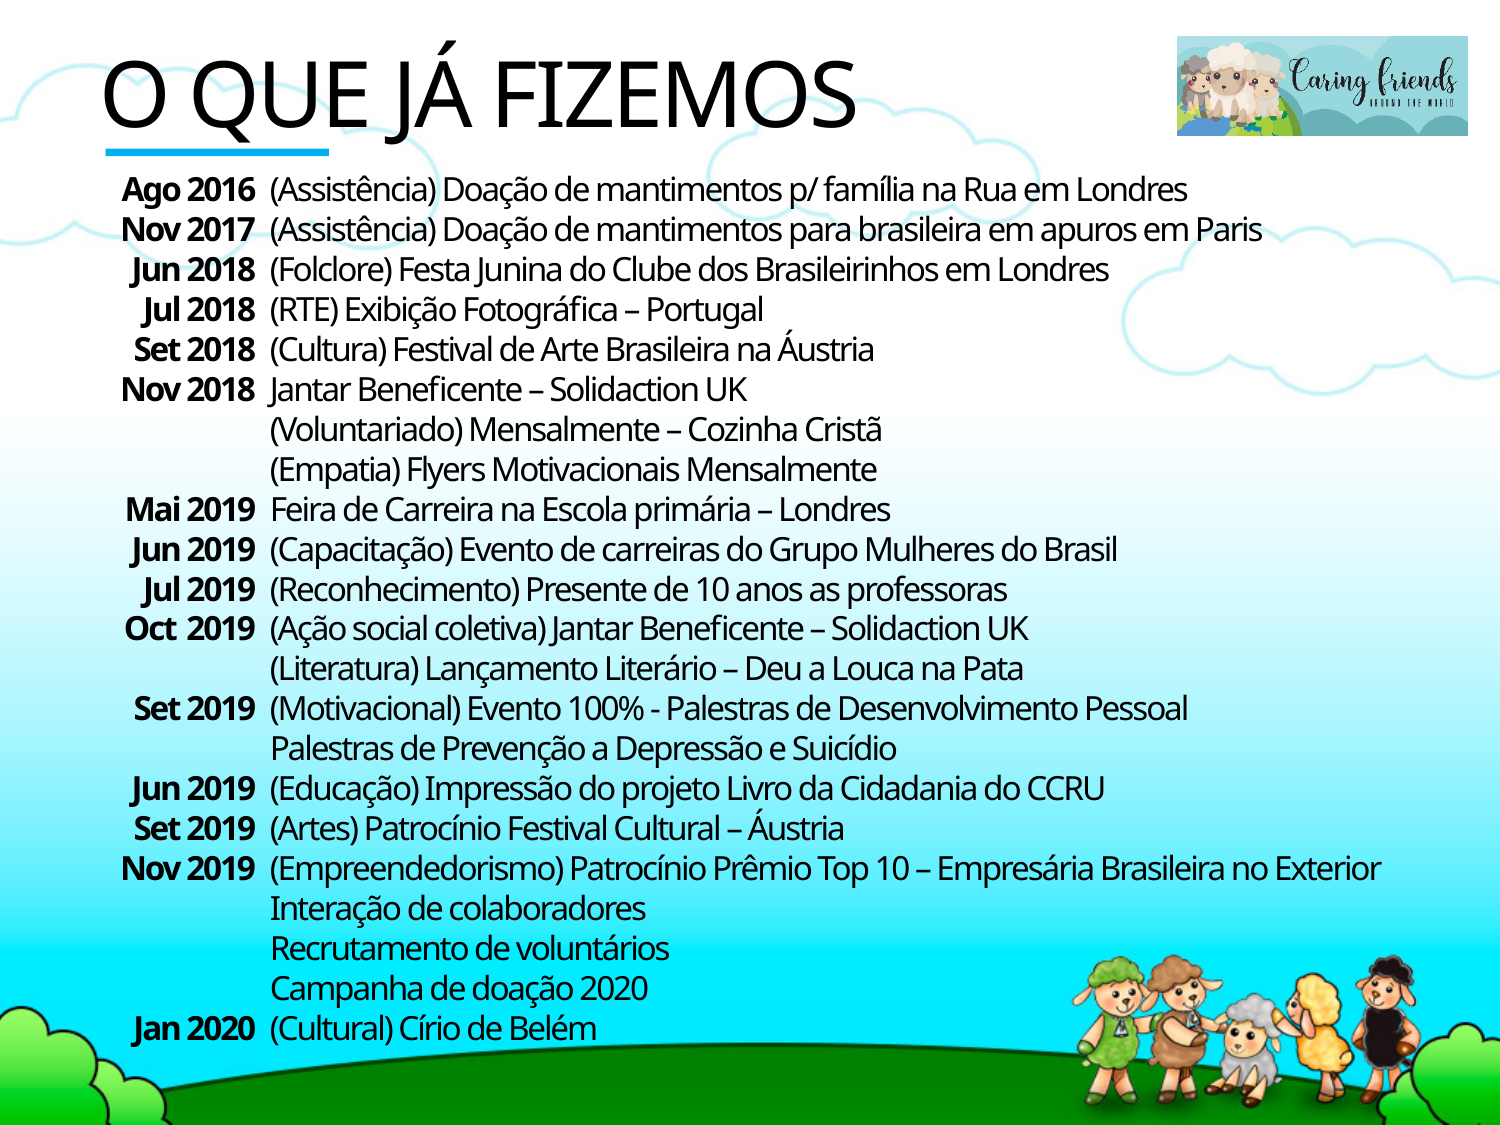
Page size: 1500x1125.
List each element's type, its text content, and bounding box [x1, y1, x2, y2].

text_box (Assistência) Doação de mantimentos p/ família na Rua em Londres (Assistência) Doação de mantimentos para brasileira em apuros em Paris (Folclore) Festa Junina do Clube dos Brasileirinhos em Londres (RTE) Exibição Fotográfica – Portugal (Cultura) Festival de Arte Brasileira na Áustria Jantar Beneficente – Solidaction UK (Voluntariado) Mensalmente – Cozinha Cristã (Empatia) Flyers Motivacionais Mensalmente Feira de Carreira na Escola primária – Londres (Capacitação) Evento de carreiras do Grupo Mulheres do Brasil (Reconhecimento) Presente de 10 anos as professoras (Ação social coletiva) Jantar Beneficente – Solidaction UK (Literatura) Lançamento Literário – Deu a Louca na Pata (Motivacional) Evento 100% - Palestras de Desenvolvimento Pessoal Palestras de Prevenção a Depressão e Suicídio (Educação) Impressão do projeto Livro da Cidadania do CCRU (Artes) Patrocínio Festival Cultural – Áustria (Empreendedorismo) Patrocínio Prêmio Top 10 – Empresária Brasileira no Exterior Interação de colaboradores Recrutamento de voluntários Campanha de doação 2020 (Cultural) Círio de Belém [255, 161, 1500, 1094]
text_box Ago 2016 Nov 2017 Jun 2018 Jul 2018 Set 2018 Nov 2018 Mai 2019 Jun 2019 Jul 2019 Oct 2019 Set 2019 Jun 2019 Set 2019 Nov 2019 Jan 2020 [98, 161, 255, 927]
picture [0, 0, 1500, 1125]
text_box Ago 2016 Nov 2017 Jun 2018 Jul 2018 Set 2018 Nov 2018 Mai 2019 Jun 2019 Jul 2019 Oct 2019 Set 2019 Jun 2019 Set 2019 Nov 2019 Jan 2020 [98, 938, 255, 1055]
text_box [105, 148, 330, 157]
title O QUE JÁ FIZEMOS [84, 36, 1085, 160]
